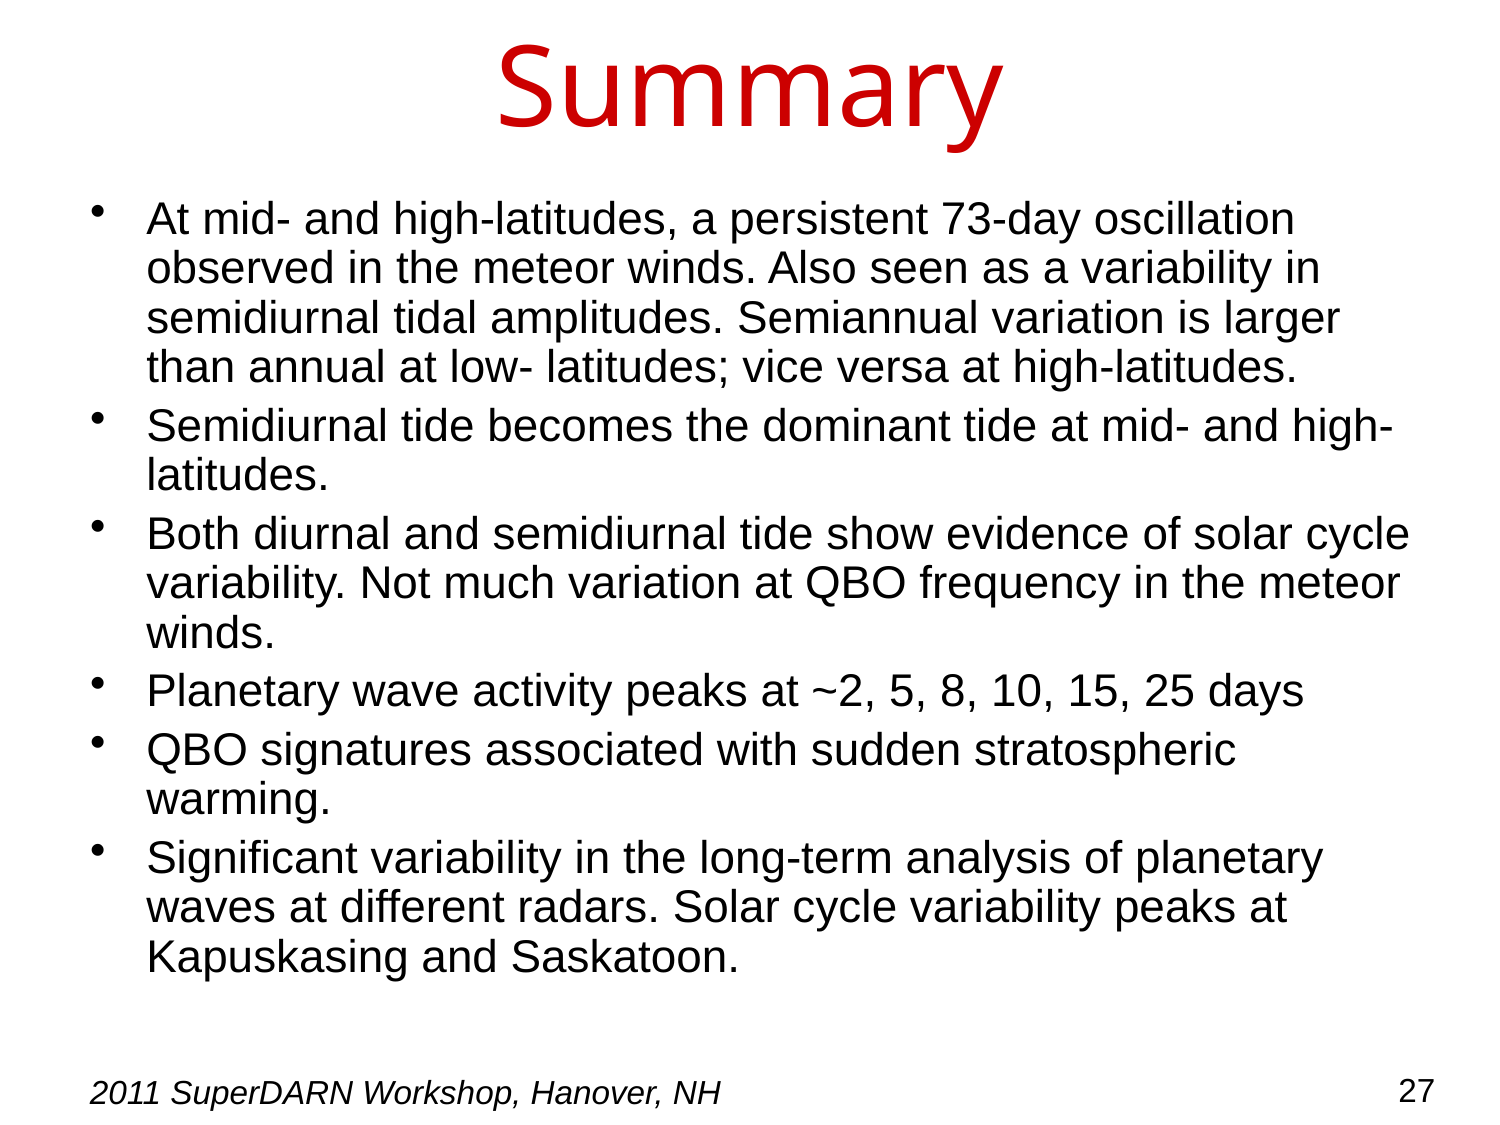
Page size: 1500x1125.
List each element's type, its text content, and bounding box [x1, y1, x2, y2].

title Summary [74, 0, 1426, 176]
list At mid- and high-latitudes, a persistent 73-day oscillation observed in the meteor winds. Also seen as a variability in semidiurnal tidal amplitudes. Semiannual variation is larger than annual at low- latitudes; vice versa at high-latitudes. Semidiurnal tide becomes the dominant tide at mid- and high-latitudes. Both diurnal and semidiurnal tide show evidence of solar cycle variability. Not much variation at QBO frequency in the meteor winds. Planetary wave activity peaks at ~2, 5, 8, 10, 15, 25 days QBO signatures associated with sudden stratospheric warming. Significant variability in the long-term analysis of planetary waves at different radars. Solar cycle variability peaks at Kapuskasing and Saskatoon. [74, 187, 1438, 1076]
